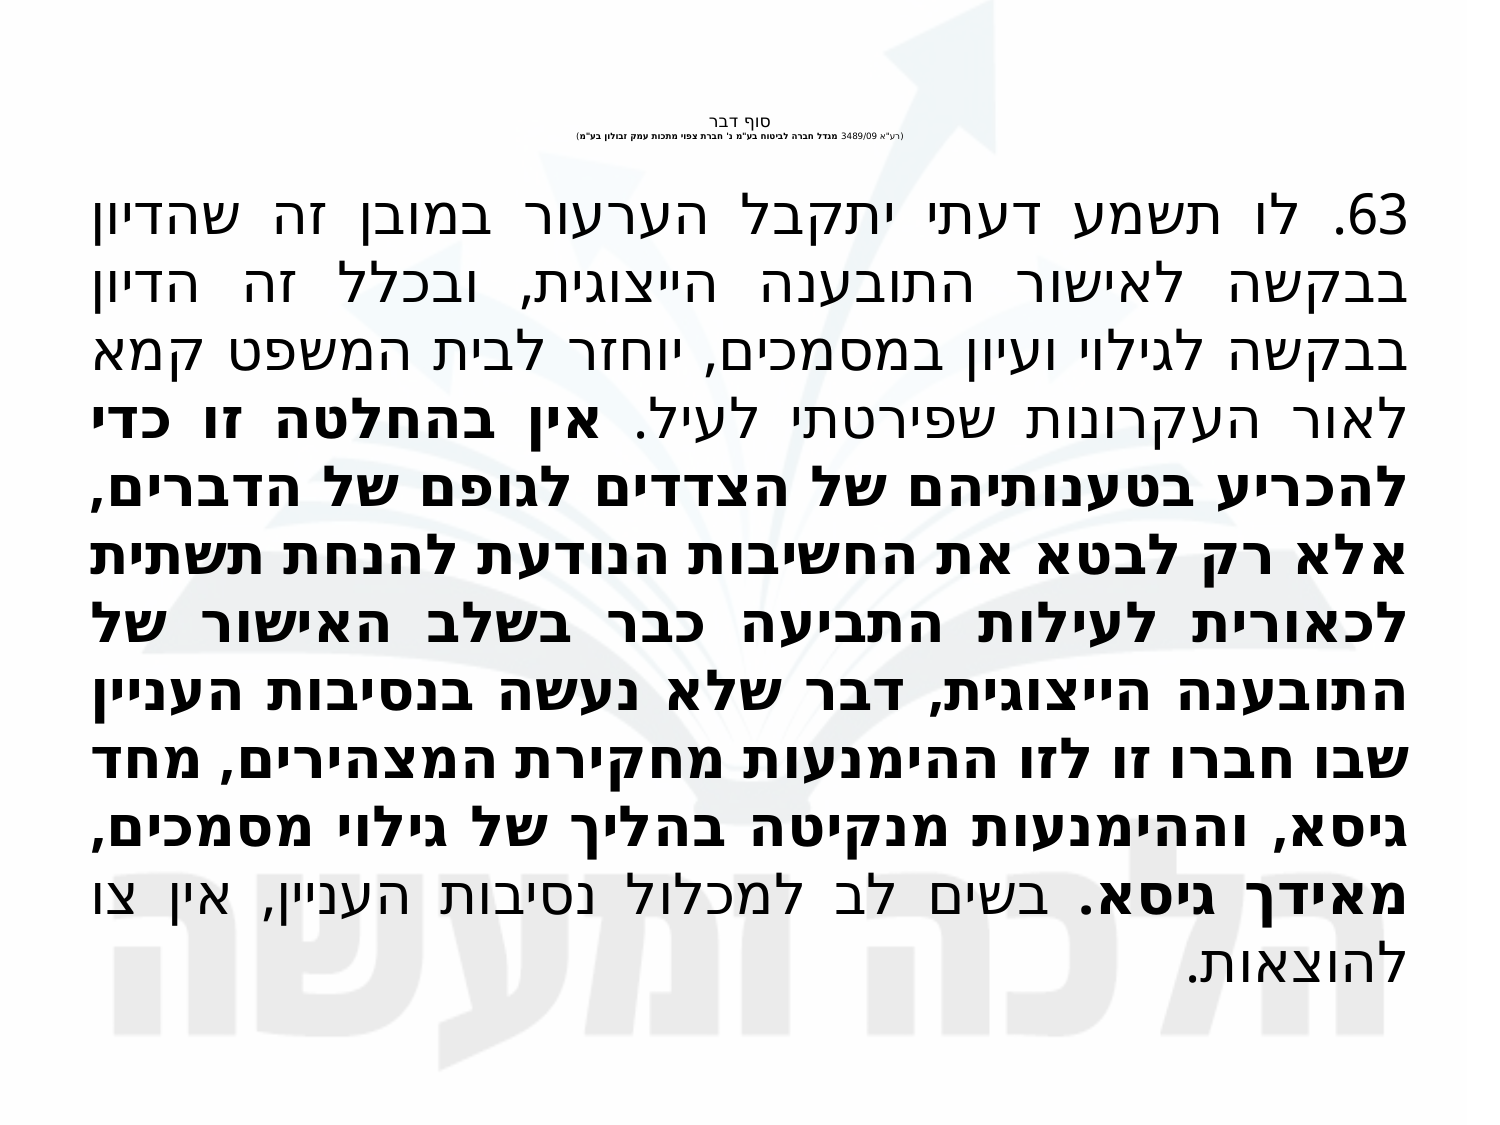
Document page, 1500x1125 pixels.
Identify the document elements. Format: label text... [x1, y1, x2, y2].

title סוף דבר (רע"א 3489/09 מגדל חברה לביטוח בע"מ נ' חברת צפוי מתכות עמק זבולון בע"מ) [64, 101, 1415, 171]
list 63. לו תשמע דעתי יתקבל הערעור במובן זה שהדיון בבקשה לאישור התובענה הייצוגית, ובכלל זה הדיון בבקשה לגילוי ועיון במסמכים, יוחזר לבית המשפט קמא לאור העקרונות שפירטתי לעיל. אין בהחלטה זו כדי להכריע בטענותיהם של הצדדים לגופם של הדברים, אלא רק לבטא את החשיבות הנודעת להנחת תשתית לכאורית לעילות התביעה כבר בשלב האישור של התובענה הייצוגית, דבר שלא נעשה בנסיבות העניין שבו חברו זו לזו ההימנעות מחקירת המצהירים, מחד גיסא, וההימנעות מנקיטה בהליך של גילוי מסמכים, מאידך גיסא. בשים לב למכלול נסיבות העניין, אין צו להוצאות. [75, 170, 1425, 1005]
